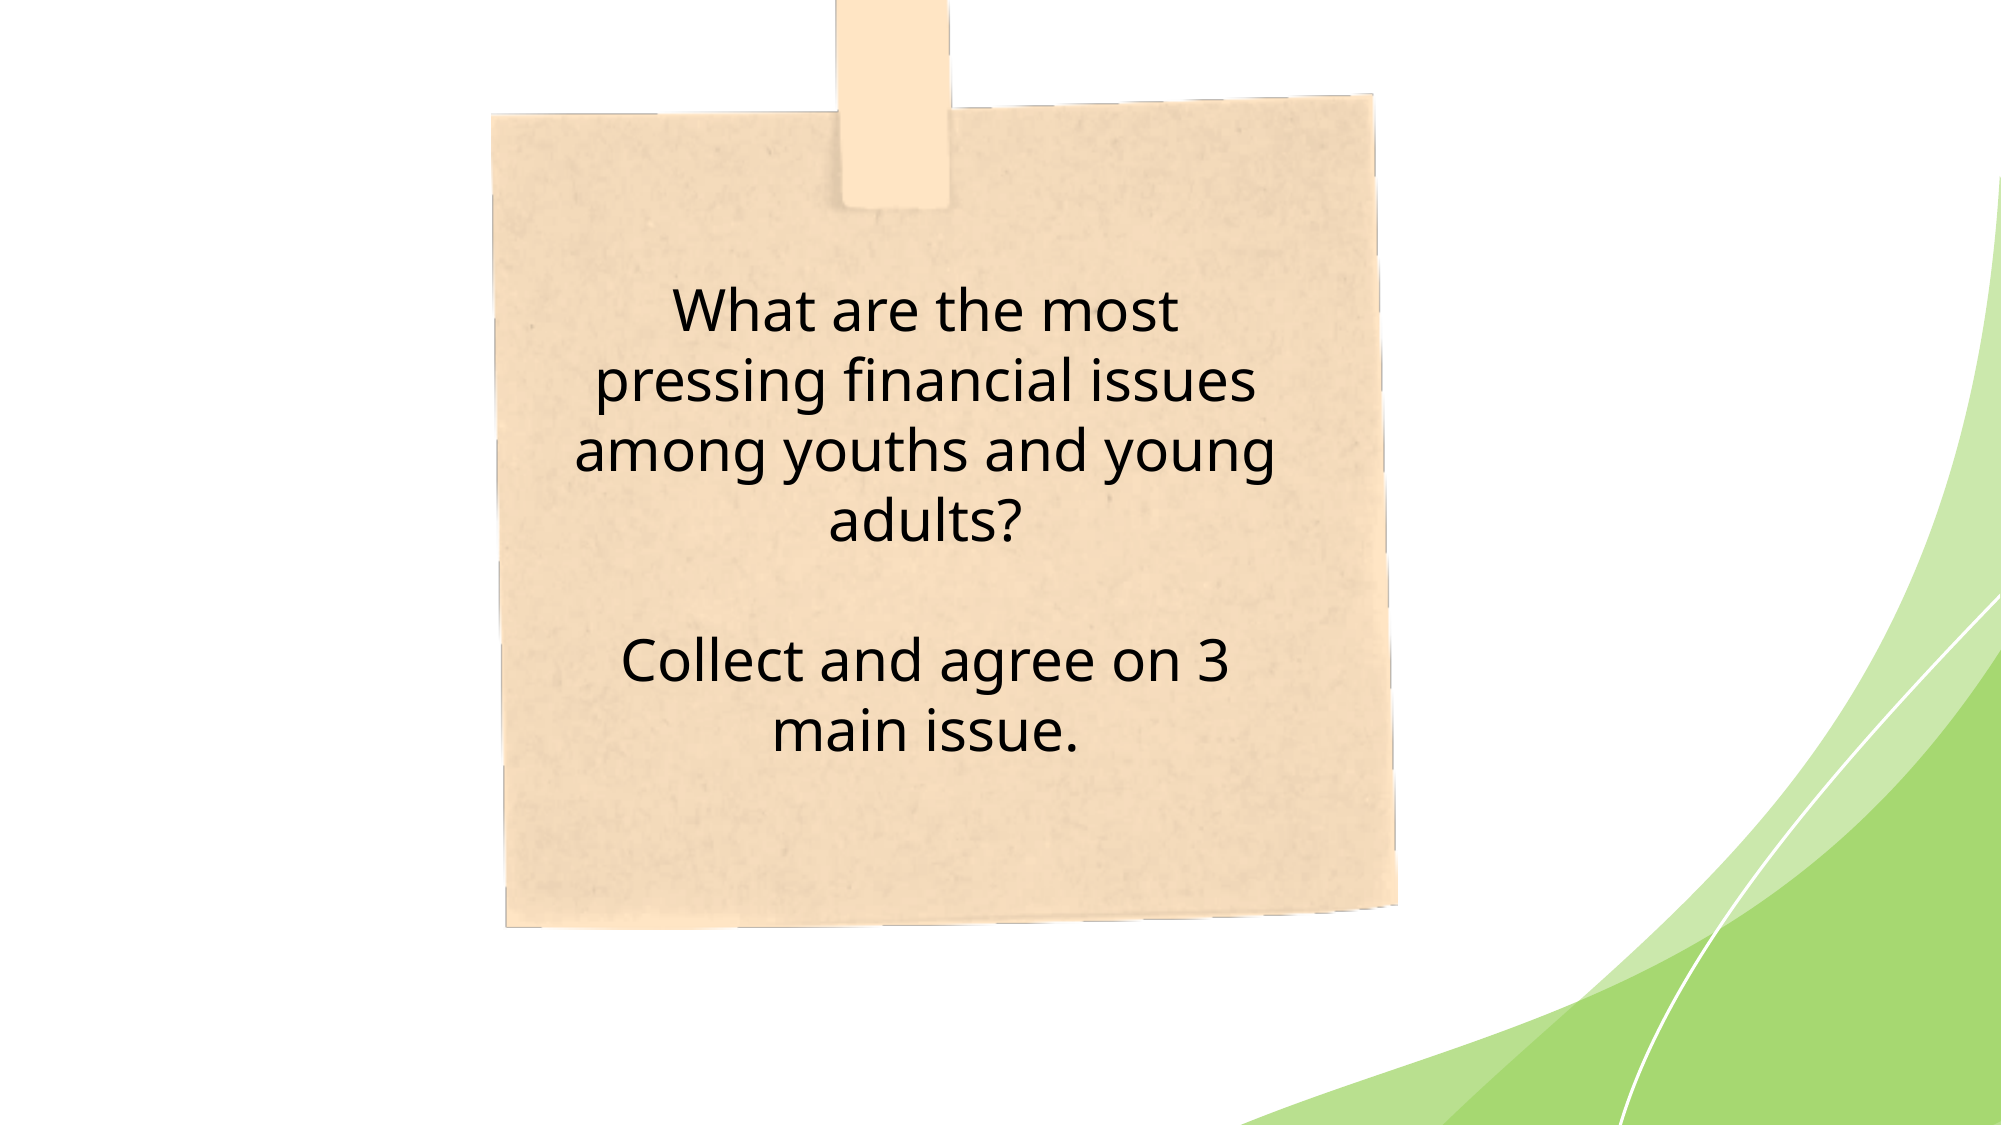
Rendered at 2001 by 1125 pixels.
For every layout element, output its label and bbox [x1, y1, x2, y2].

text_box [491, 0, 1398, 930]
